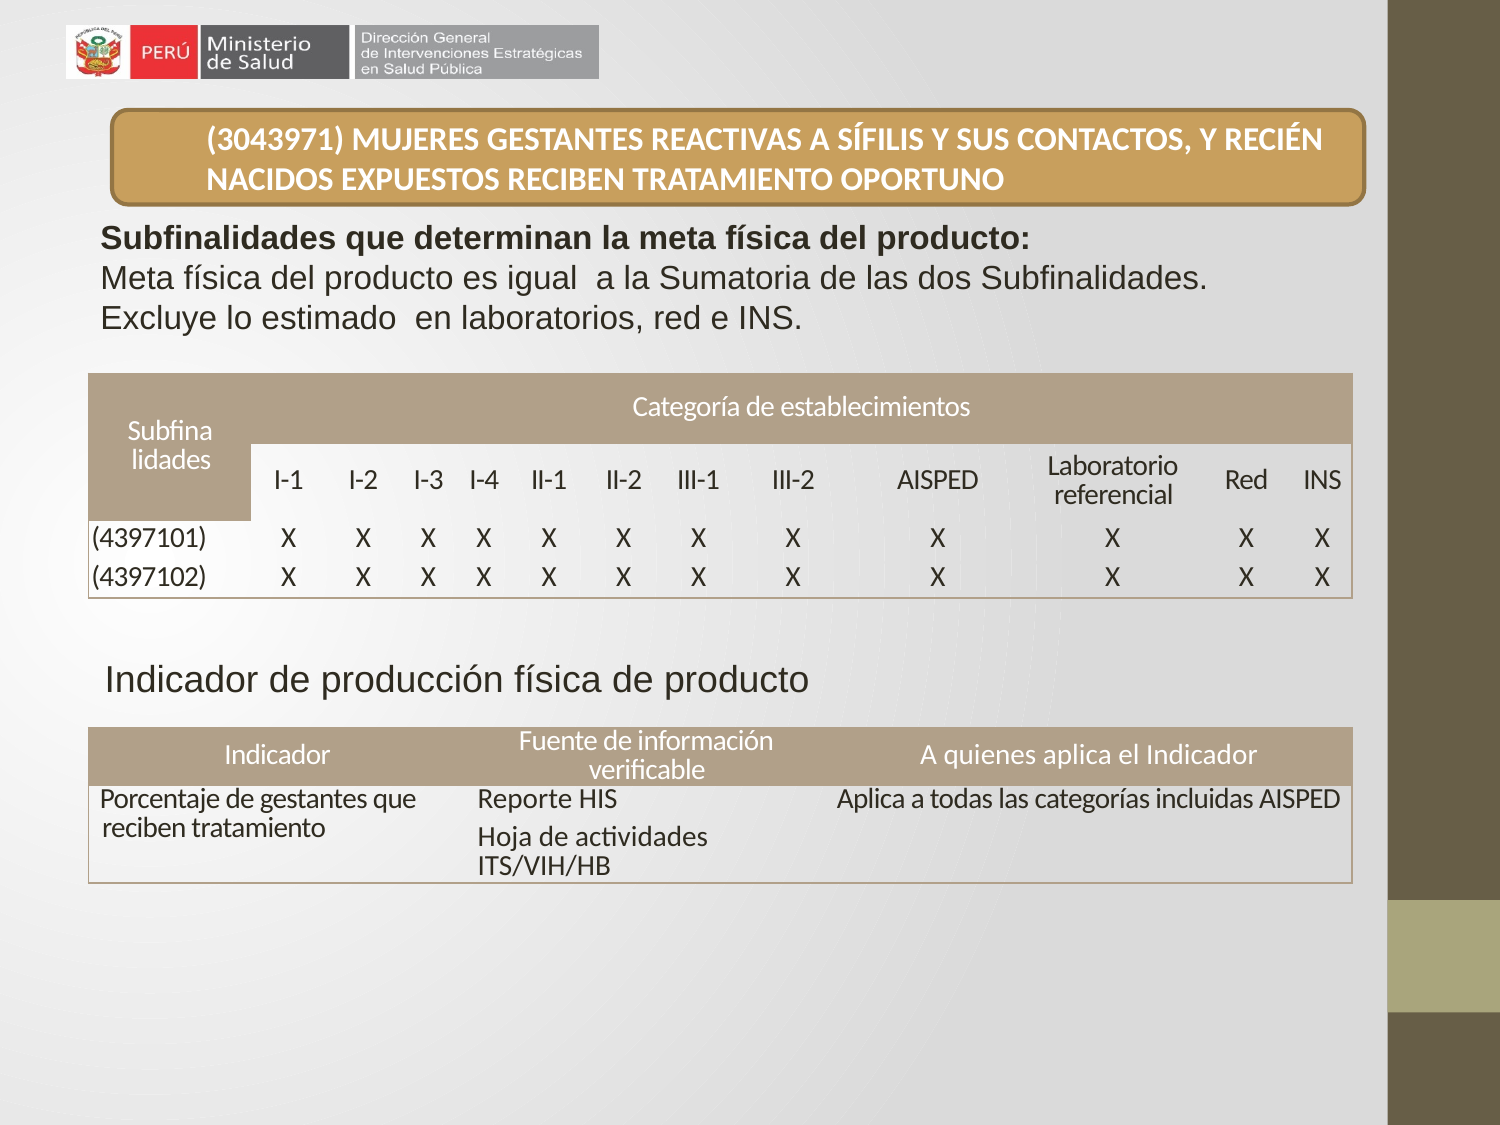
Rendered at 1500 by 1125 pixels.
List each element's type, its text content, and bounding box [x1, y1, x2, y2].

table_cell (4397101) [89, 521, 251, 559]
text_box Indicador de producción física de producto [89, 647, 835, 708]
table_header Indicador [89, 729, 467, 786]
table_cell X [251, 559, 326, 597]
table_cell Porcentaje de gestantes que reciben tratamiento [89, 786, 467, 882]
table_cell X [251, 521, 326, 559]
table_cell X [326, 521, 401, 559]
table_cell III-2 [736, 444, 851, 521]
table_cell Reporte HIS Hoja de actividades ITS/VIH/HB [467, 786, 826, 882]
table_cell AISPED [851, 444, 1025, 521]
table_cell II-1 [512, 444, 587, 521]
table_cell X [736, 521, 851, 559]
text_box (3043971) MUJERES GESTANTES REACTIVAS A SÍFILIS Y SUS CONTACTOS, Y RECIÉN NACIDOS EXPUESTOS RECIBEN TRATAMIENTO OPORTUNO [109, 107, 1367, 207]
table_cell X [587, 521, 661, 559]
table_cell I-1 [251, 444, 326, 521]
table_header Categoría de establecimientos [251, 374, 1351, 444]
table_cell X [736, 559, 851, 597]
table_cell II-2 [587, 444, 661, 521]
table_header Fuente de información verificable [467, 729, 826, 786]
table_cell X [1025, 521, 1200, 559]
table_cell X [1200, 559, 1293, 597]
table_cell INS [1293, 444, 1351, 521]
table_cell Aplica a todas las categorías incluidas AISPED [826, 786, 1351, 882]
table_cell Red [1200, 444, 1293, 521]
table_cell X [851, 521, 1025, 559]
table_header A quienes aplica el Indicador [826, 729, 1351, 786]
table_cell X [401, 521, 456, 559]
table_cell X [1025, 559, 1200, 597]
table_cell (4397102) [89, 559, 251, 597]
table_cell X [512, 521, 587, 559]
table_cell X [1293, 559, 1351, 597]
table_cell X [1293, 521, 1351, 559]
table_cell X [456, 521, 512, 559]
table_header Subfina lidades [89, 384, 251, 521]
table_cell Laboratorio referencial [1025, 444, 1200, 521]
table_cell X [851, 559, 1025, 597]
table_cell X [661, 559, 736, 597]
table_cell X [661, 521, 736, 559]
table_cell X [401, 559, 456, 597]
picture [66, 24, 599, 79]
table_cell X [512, 559, 587, 597]
table_cell X [1200, 521, 1293, 559]
table_cell I-3 [401, 444, 456, 521]
text_box Subfinalidades que determinan la meta física del producto: Meta física del producto es igual a la Sumatoria de las dos Subfinalidades. Excluye lo estimado en laboratorios, red e INS. [85, 209, 1336, 384]
table_cell III-1 [661, 444, 736, 521]
table_cell X [326, 559, 401, 597]
table_cell X [456, 559, 512, 597]
table_cell I-4 [456, 444, 512, 521]
table_cell I-2 [326, 444, 401, 521]
table_cell X [587, 559, 661, 597]
